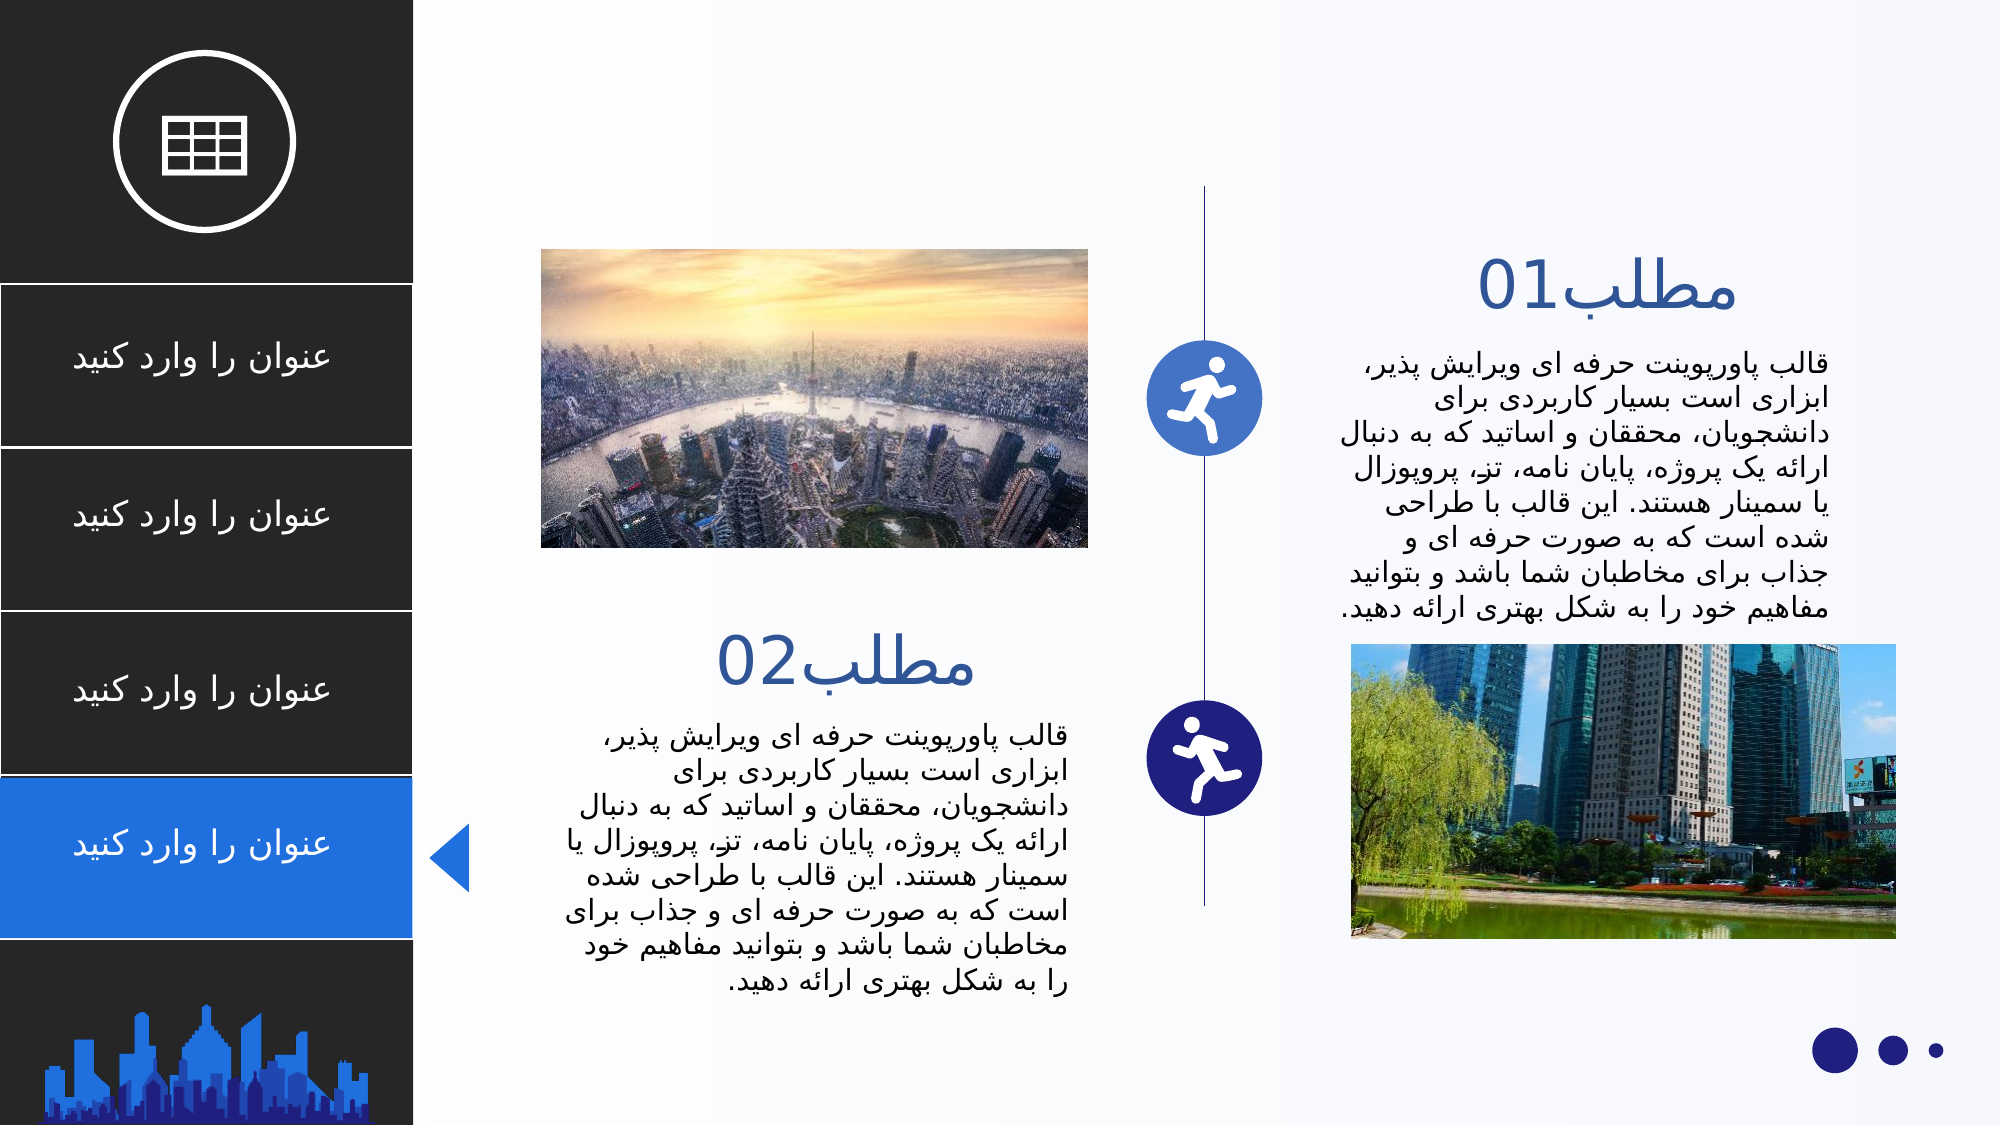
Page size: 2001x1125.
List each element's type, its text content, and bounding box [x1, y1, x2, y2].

text_box عنوان را وارد کنید [56, 661, 349, 720]
text_box [427, 821, 470, 895]
text_box عنوان را وارد کنید [56, 328, 349, 386]
text_box عنوان را وارد کنید [56, 815, 349, 874]
picture [153, 94, 256, 197]
text_box عنوان را وارد کنید [56, 486, 349, 545]
picture [38, 1004, 375, 1125]
text_box [0, 777, 413, 939]
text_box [540, 186, 1896, 939]
